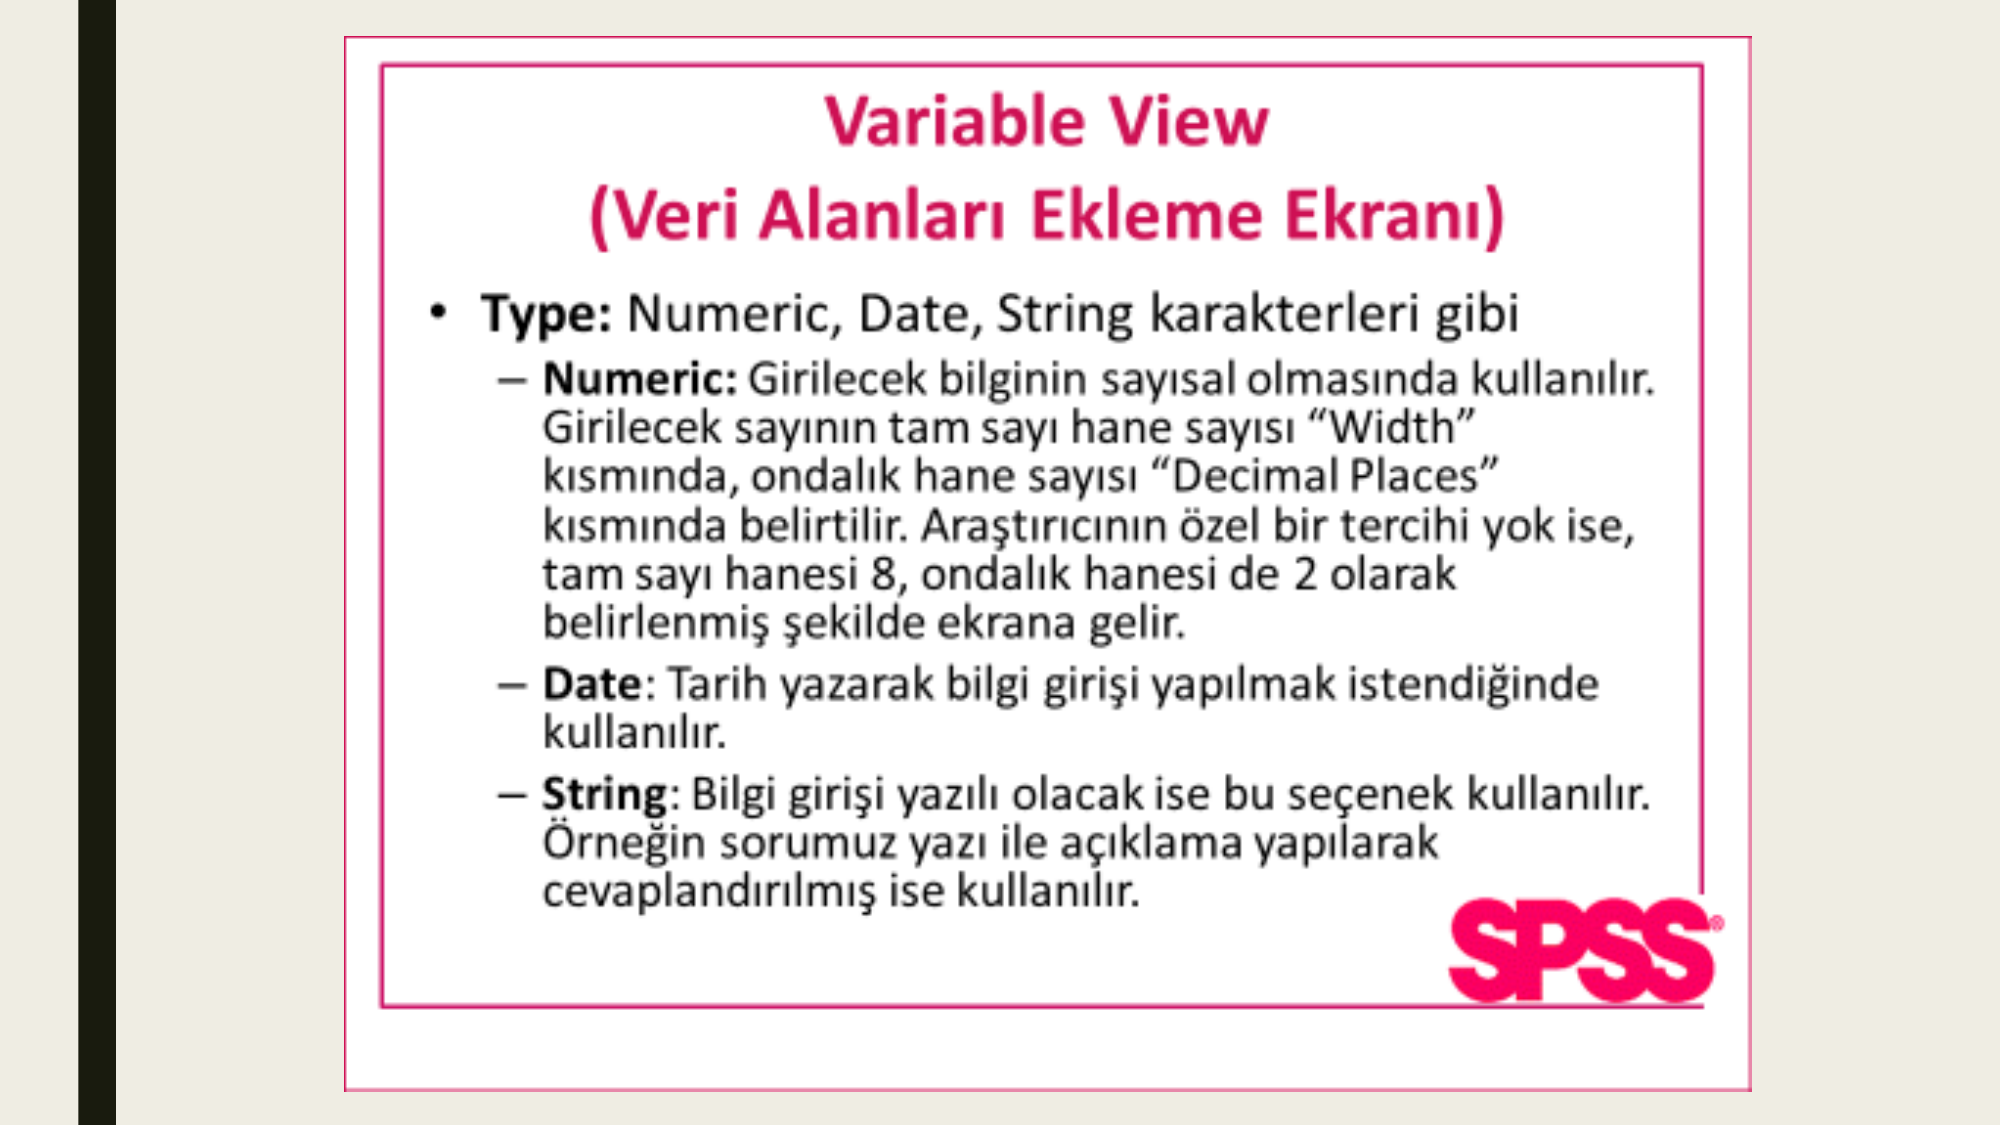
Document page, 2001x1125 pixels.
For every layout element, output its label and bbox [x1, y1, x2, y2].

picture [344, 36, 1752, 1092]
